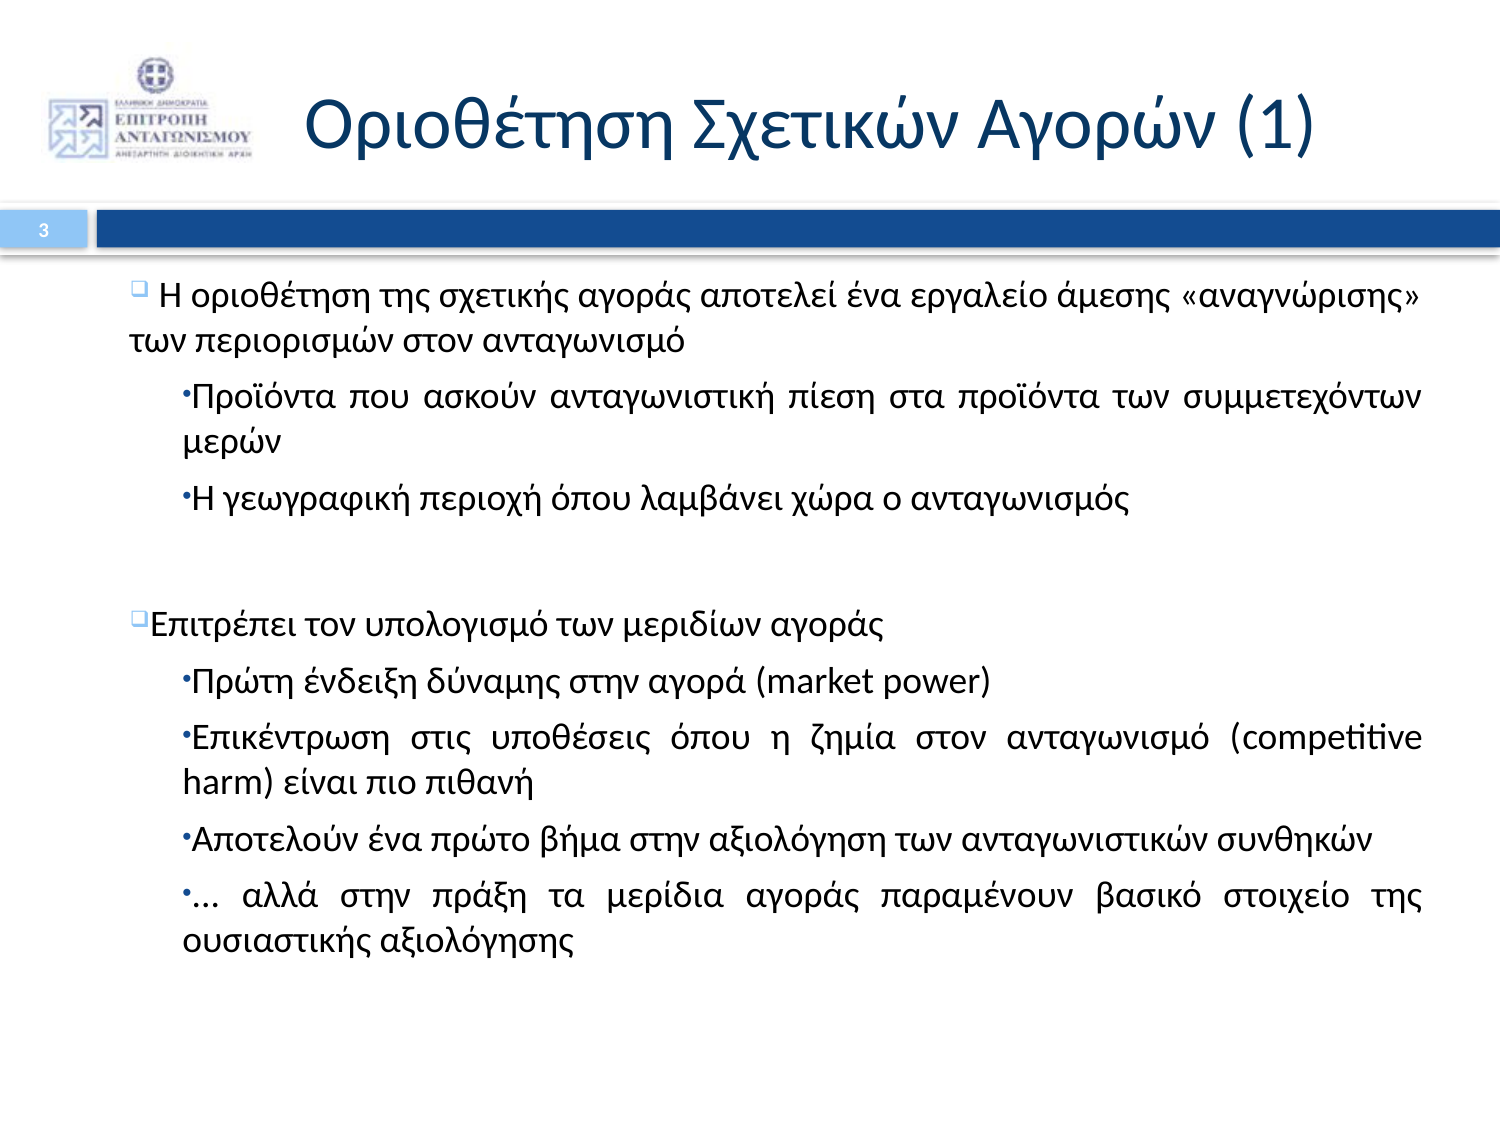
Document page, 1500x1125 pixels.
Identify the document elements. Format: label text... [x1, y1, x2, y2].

slide_number 3 [0, 208, 88, 249]
title Οριοθέτηση Σχετικών Αγορών (1) [289, 37, 1438, 201]
list Η οριοθέτηση της σχετικής αγοράς αποτελεί ένα εργαλείο άμεσης «αναγνώρισης» των περιορισμών στον ανταγωνισμό Προϊόντα που ασκούν ανταγωνιστική πίεση στα προϊόντα των συμμετεχόντων μερών Η γεωγραφική περιοχή όπου λαμβάνει χώρα ο ανταγωνισμός Επιτρέπει τον υπολογισμό των μεριδίων αγοράς Πρώτη ένδειξη δύναμης στην αγορά (market power) Επικέντρωση στις υποθέσεις όπου η ζημία στον ανταγωνισμό (competitive harm) είναι πιο πιθανή Αποτελούν ένα πρώτο βήμα στην αξιολόγηση των ανταγωνιστικών συνθηκών ... αλλά στην πράξη τα μερίδια αγοράς παραμένουν βασικό στοιχείο της ουσιαστικής αξιολόγησης [100, 262, 1439, 1006]
picture [40, 42, 260, 163]
